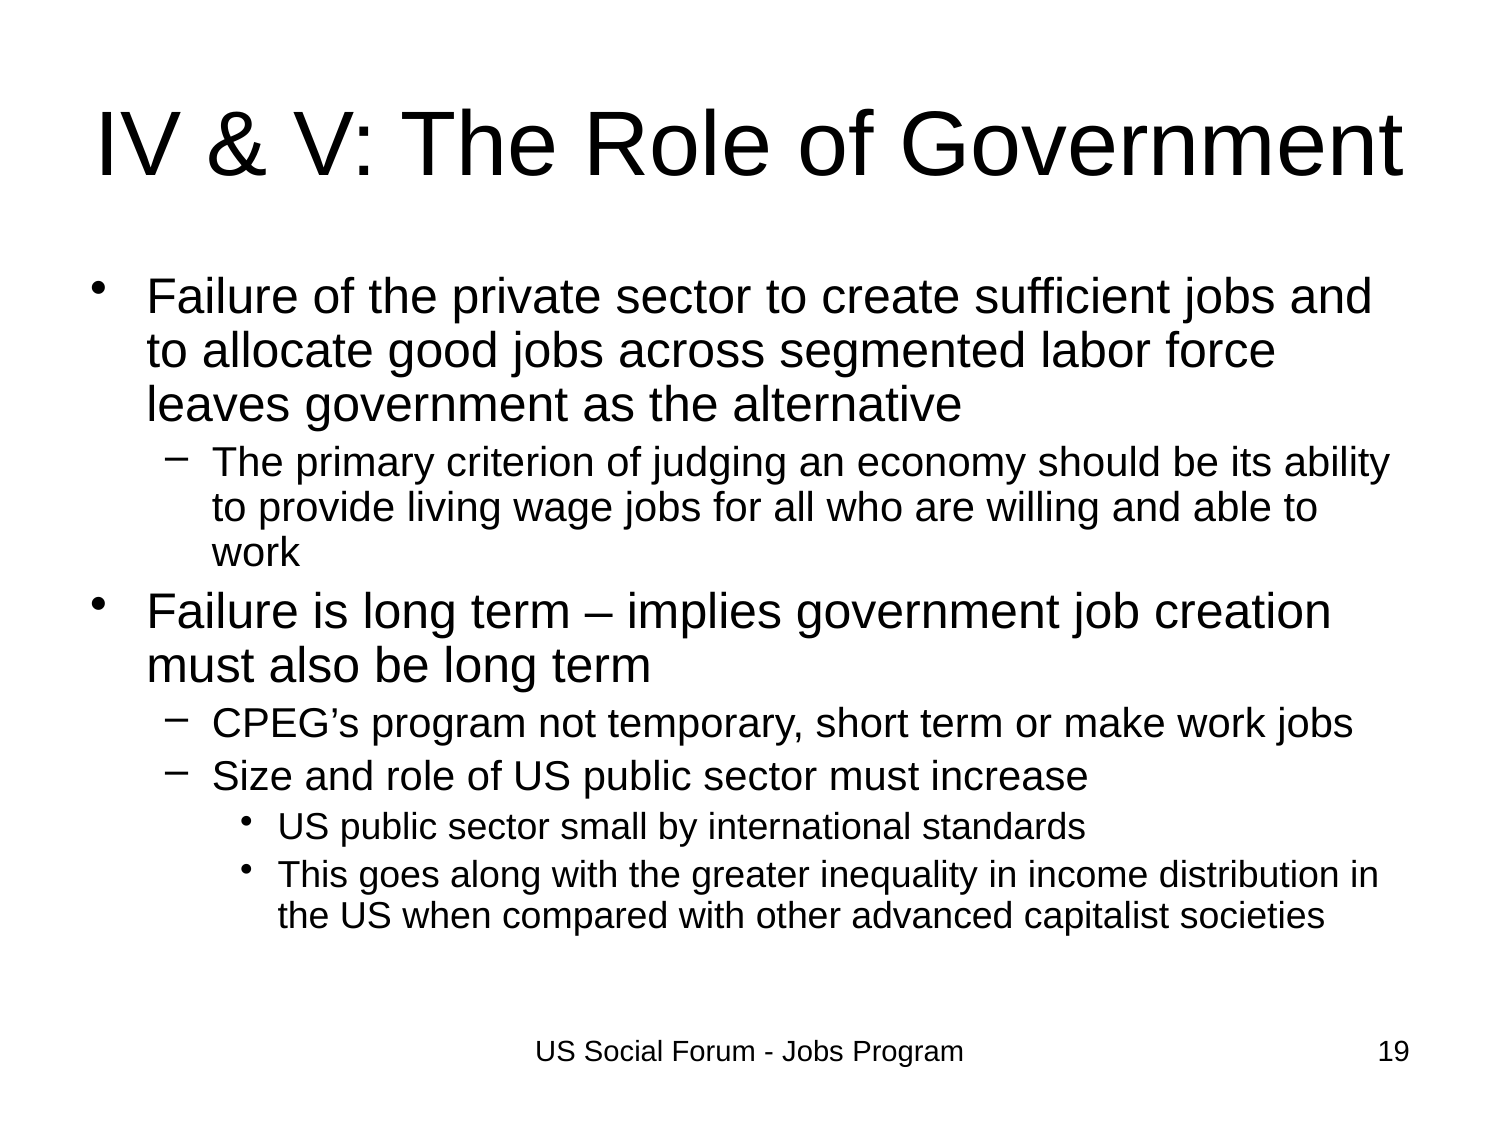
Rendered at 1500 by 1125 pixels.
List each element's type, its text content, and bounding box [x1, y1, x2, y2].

footer US Social Forum - Jobs Program [512, 1024, 988, 1103]
slide_number 19 [1074, 1024, 1425, 1103]
list Failure of the private sector to create sufficient jobs and to allocate good jobs across segmented labor force leaves government as the alternative The primary criterion of judging an economy should be its ability to provide living wage jobs for all who are willing and able to work Failure is long term – implies government job creation must also be long term CPEG’s program not temporary, short term or make work jobs Size and role of US public sector must increase US public sector small by international standards This goes along with the greater inequality in income distribution in the US when compared with other advanced capitalist societies [75, 262, 1425, 1005]
title IV & V: The Role of Government [75, 45, 1425, 233]
